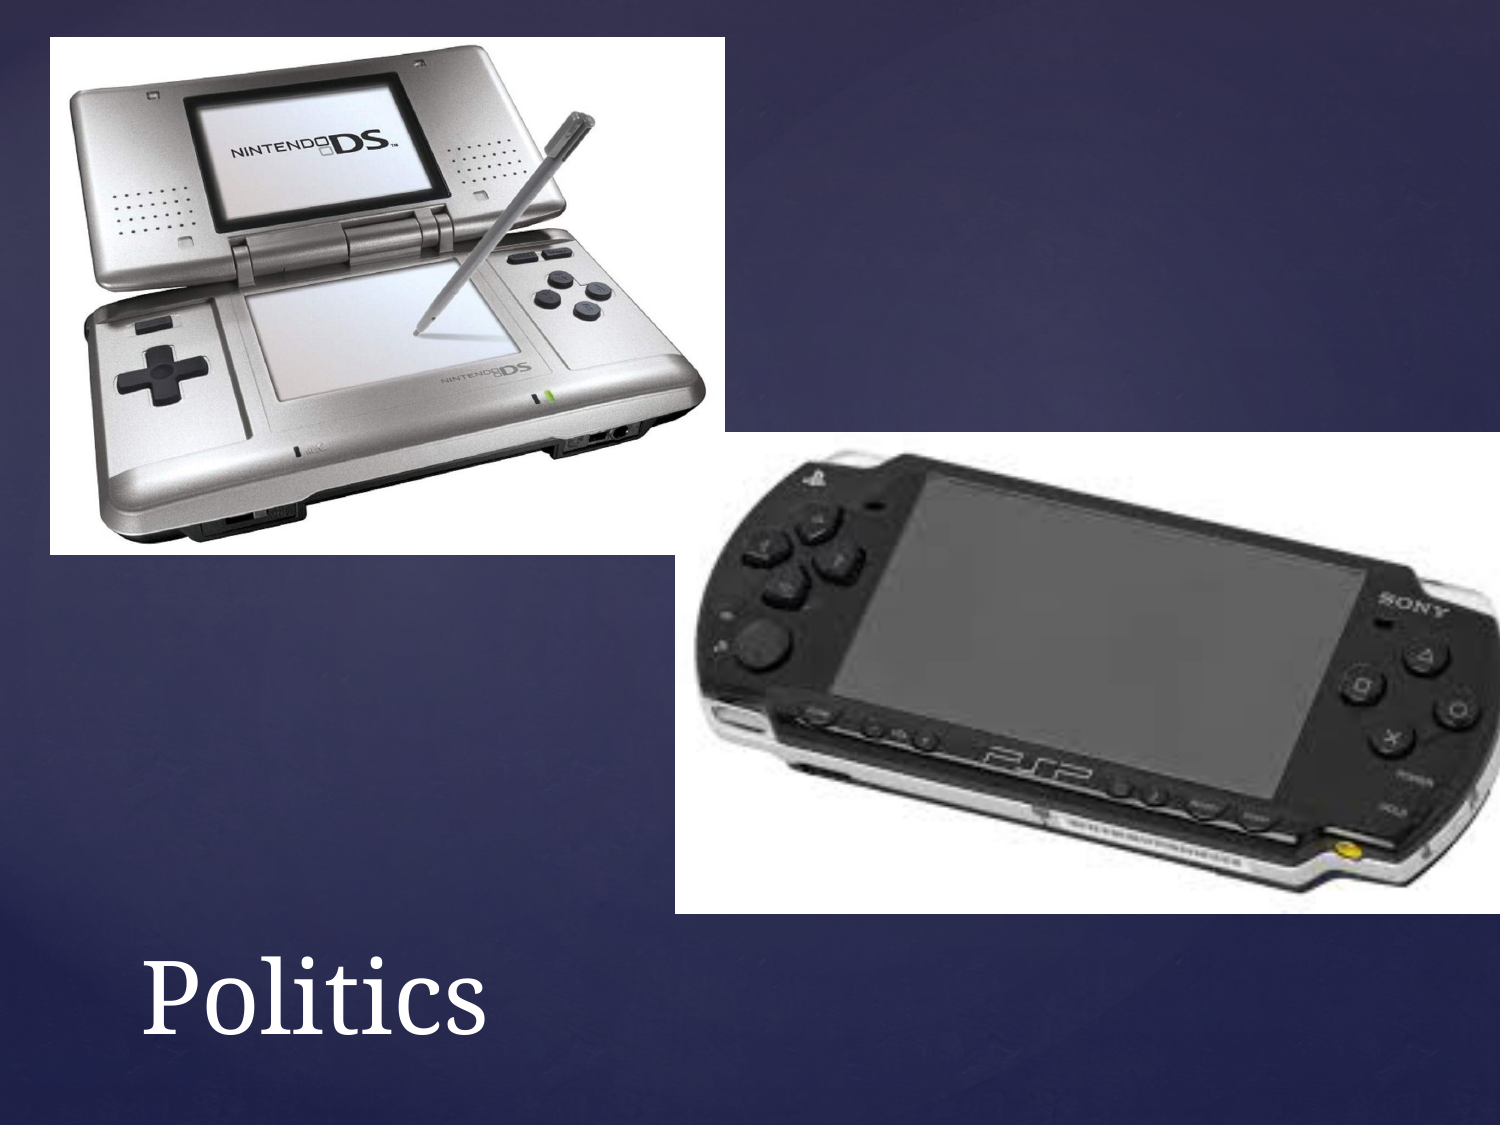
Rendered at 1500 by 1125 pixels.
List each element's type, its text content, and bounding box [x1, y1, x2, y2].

title Politics [125, 912, 1363, 1063]
picture [674, 431, 1500, 914]
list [49, 36, 726, 556]
